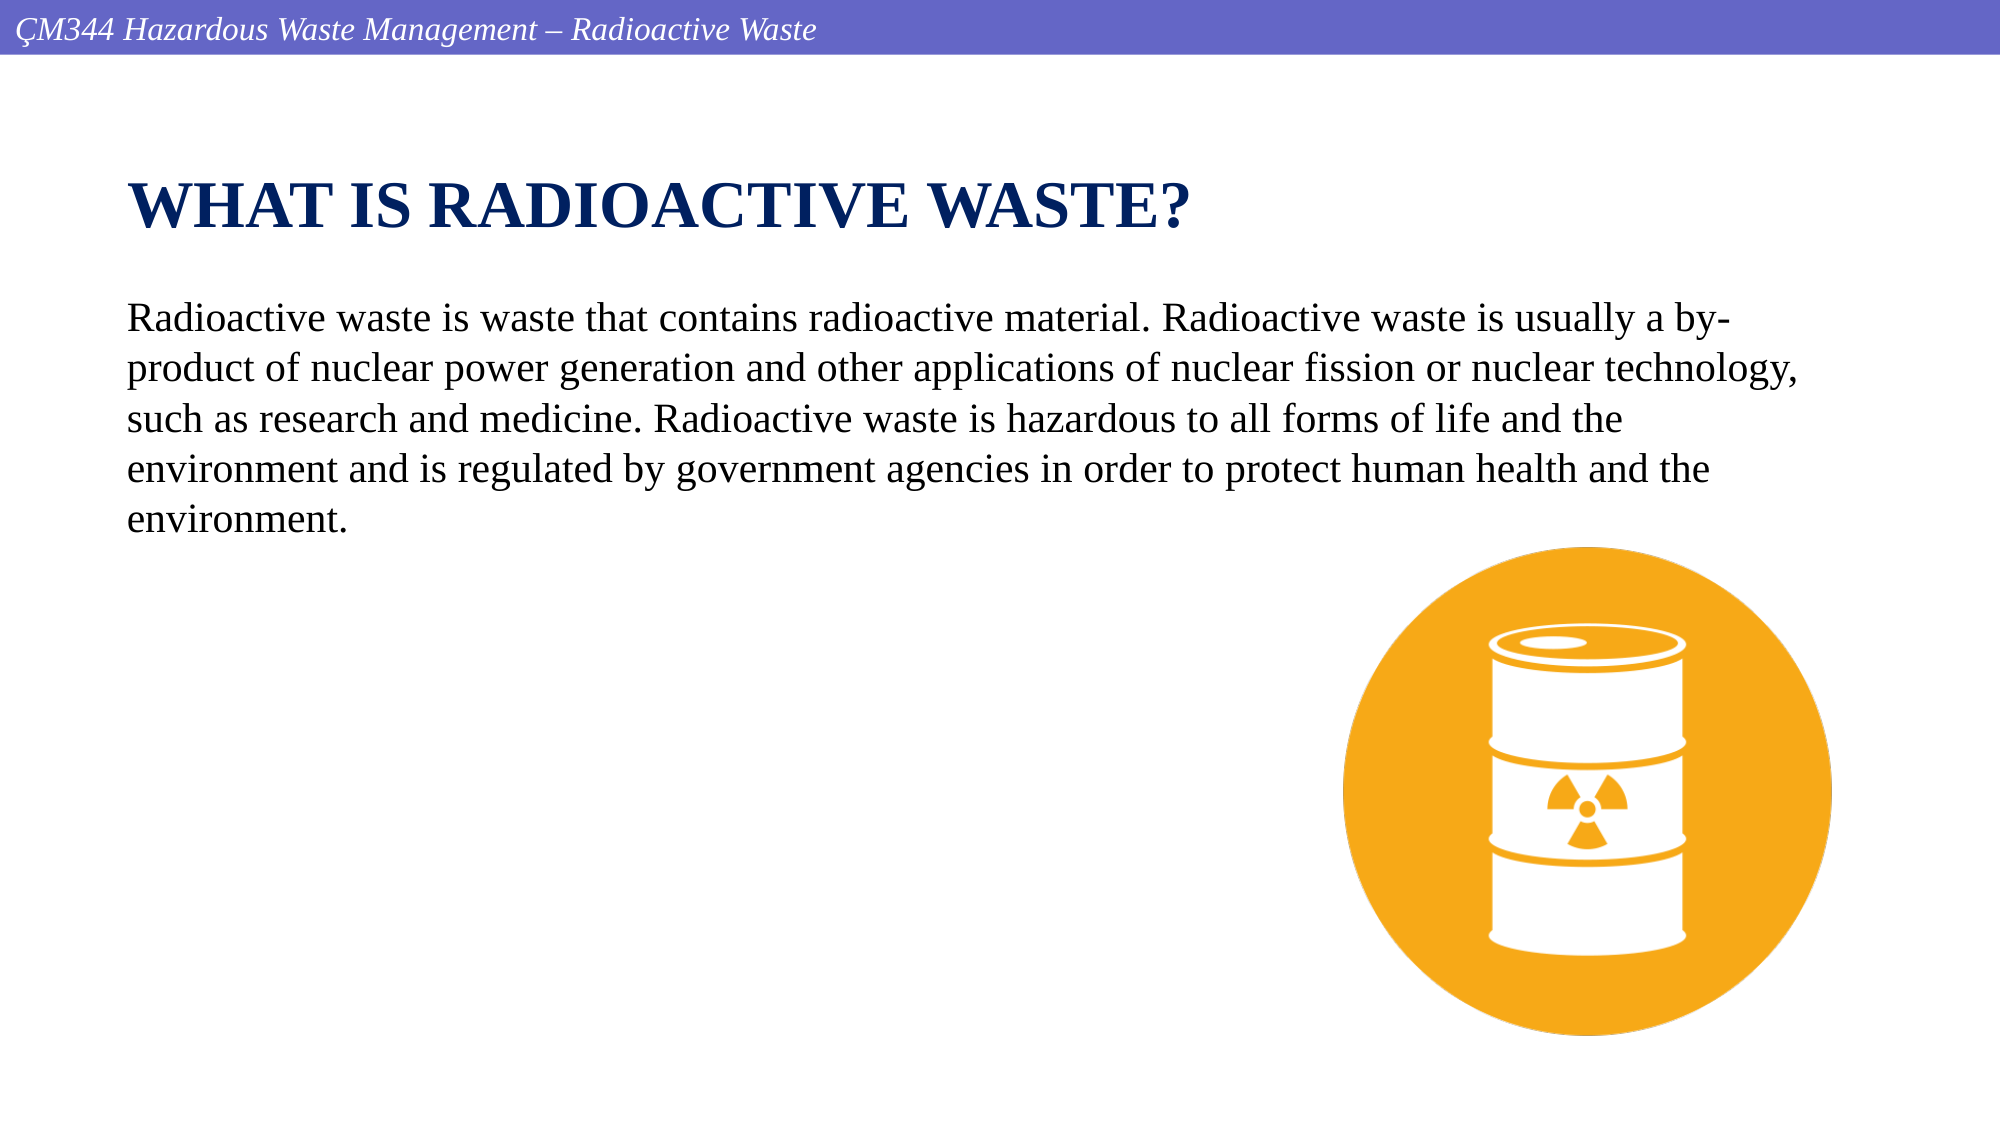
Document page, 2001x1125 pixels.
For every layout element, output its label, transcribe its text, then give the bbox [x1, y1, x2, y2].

picture [1333, 537, 1846, 1050]
title WHAT IS RADIOACTIVE WASTE? [112, 143, 1513, 259]
text_box ÇM344 Hazardous Waste Management – Radioactive Waste [0, 0, 2000, 55]
text_box Radioactive waste is waste that contains radioactive material. Radioactive waste is usually a by-product of nuclear power generation and other applications of nuclear fission or nuclear technology, such as research and medicine. Radioactive waste is hazardous to all forms of life and the environment and is regulated by government agencies in order to protect human health and the environment. [112, 282, 1845, 598]
